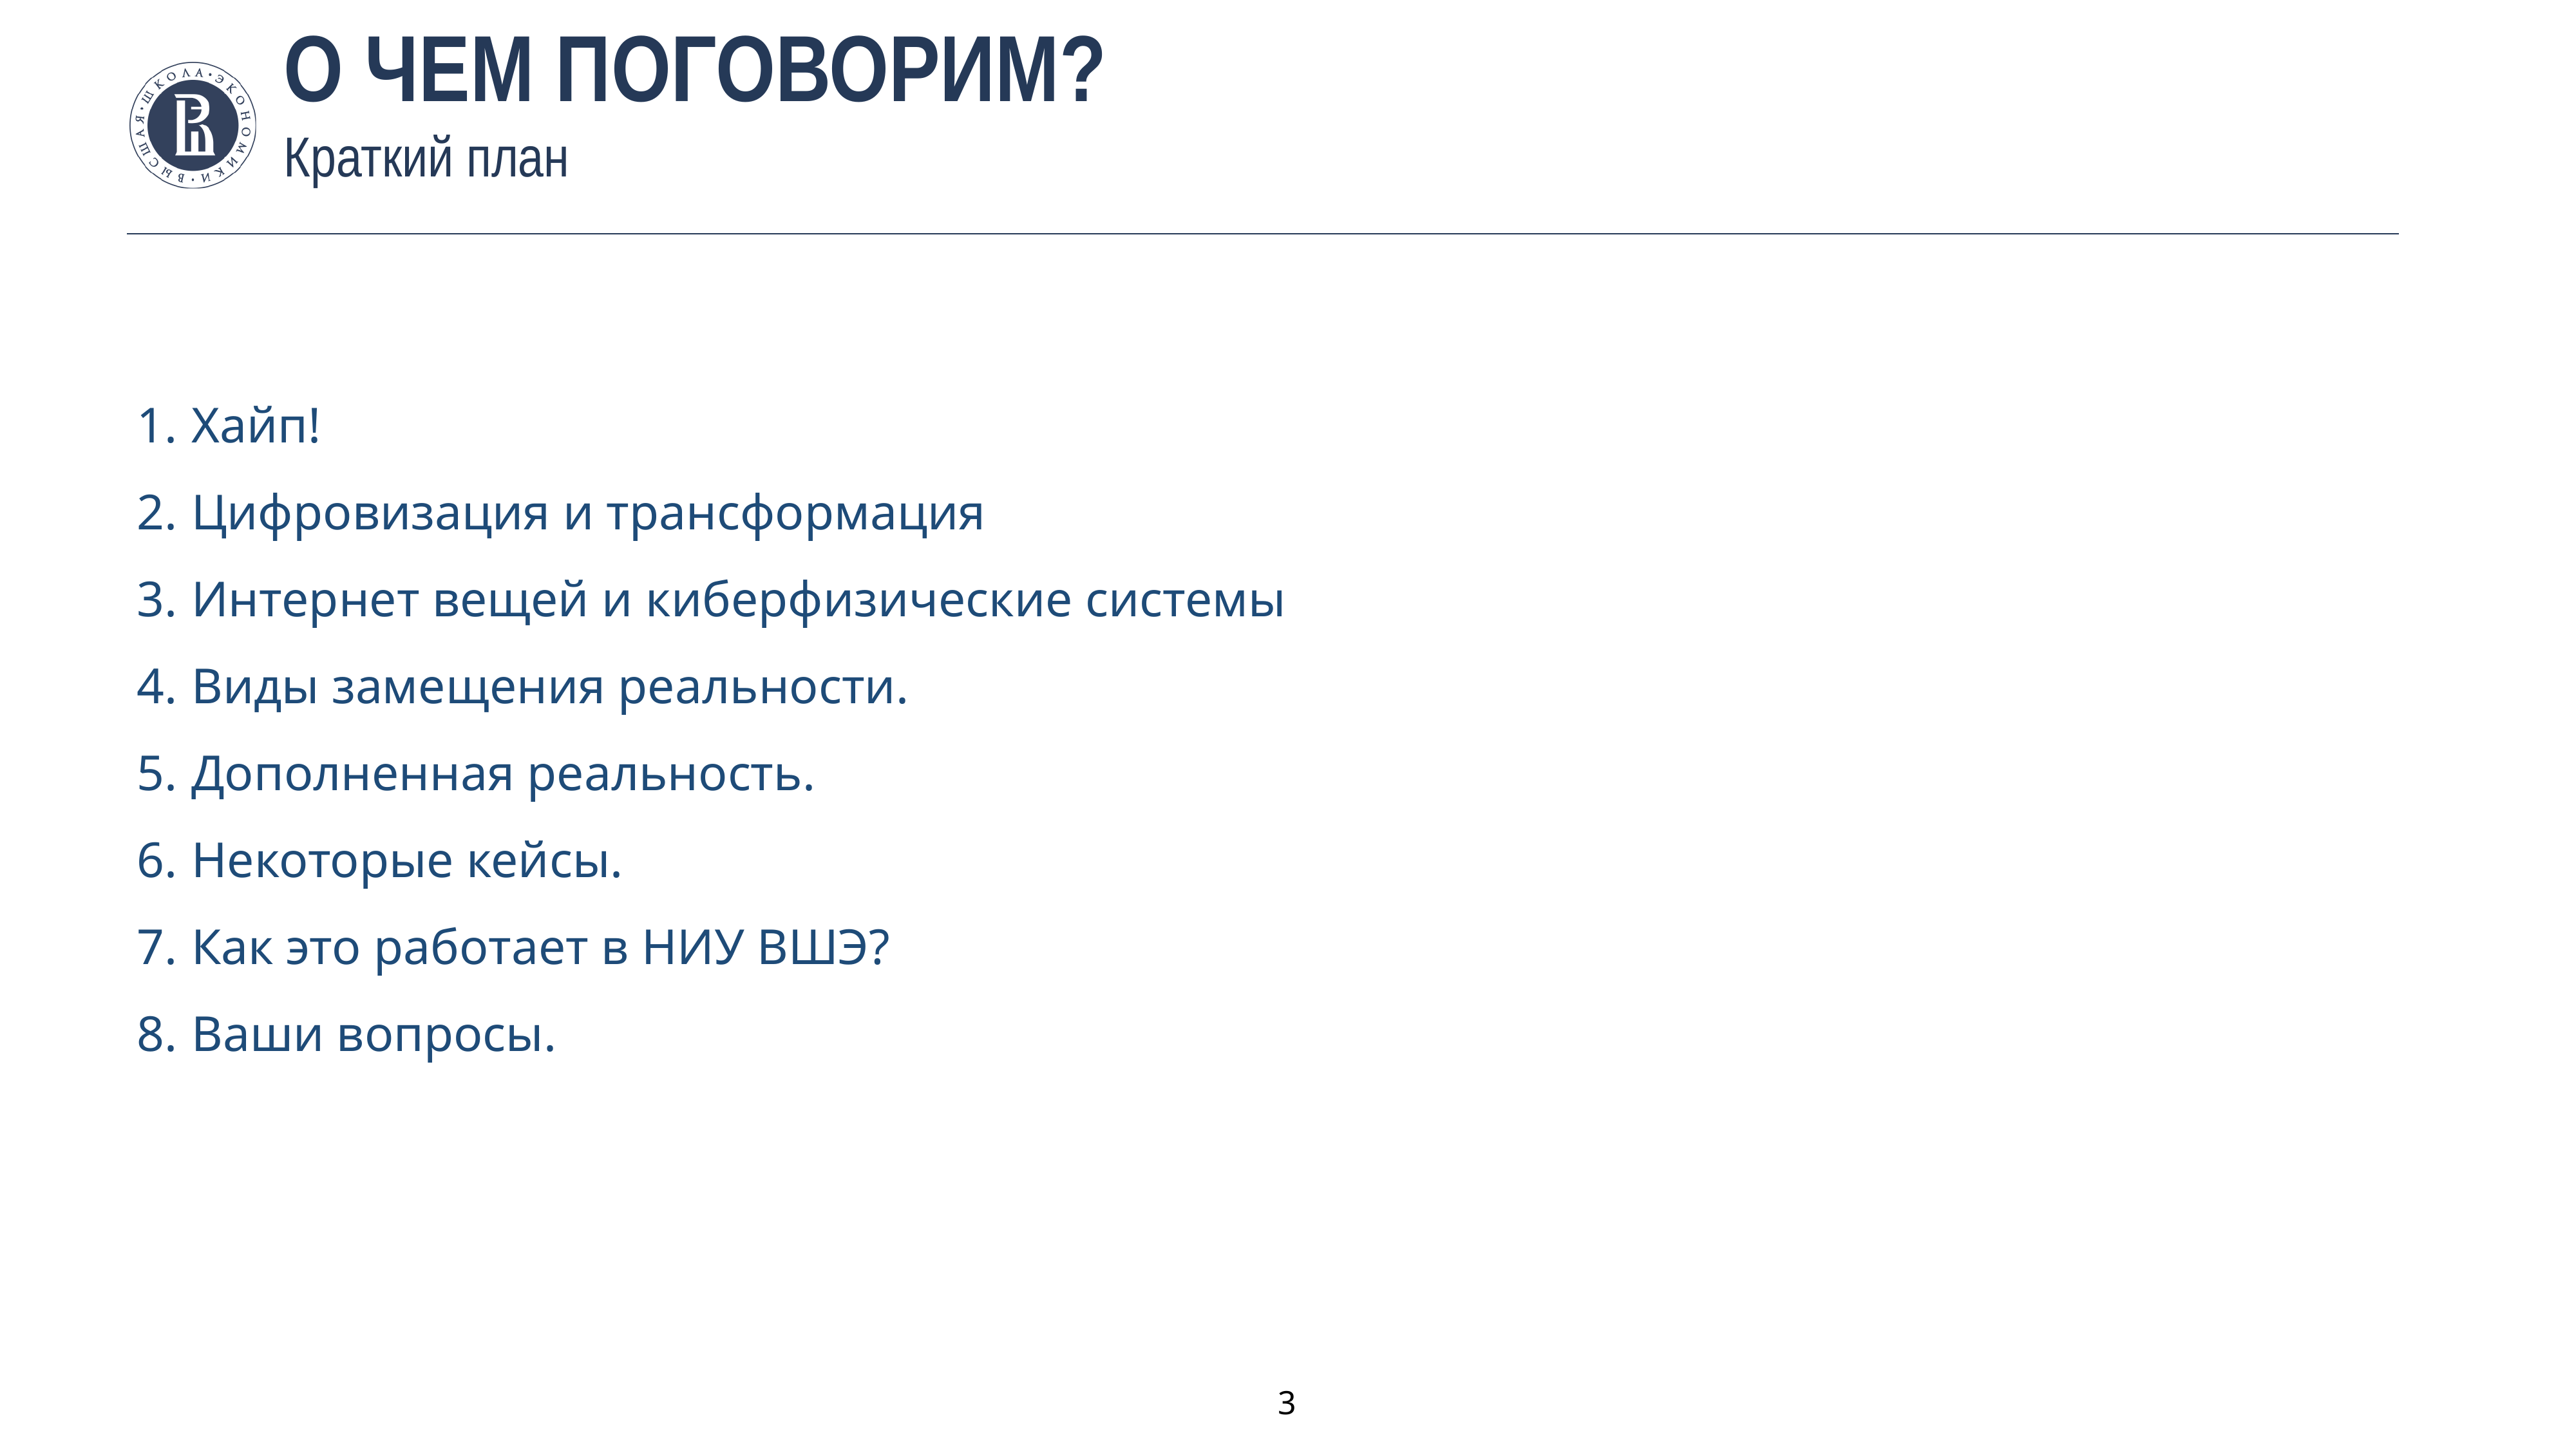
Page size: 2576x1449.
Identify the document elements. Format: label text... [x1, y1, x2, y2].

text_box О чем поговорим? Краткий план [276, 0, 1975, 207]
text_box Хайп! Цифровизация и трансформация Интернет вещей и киберфизические системы Виды замещения реальности. Дополненная реальность. Некоторые кейсы. Как это работает в НИУ ВШЭ? Ваши вопросы. [129, 299, 2402, 1211]
slide_number 3 [1260, 1374, 1314, 1429]
picture [129, 62, 256, 189]
